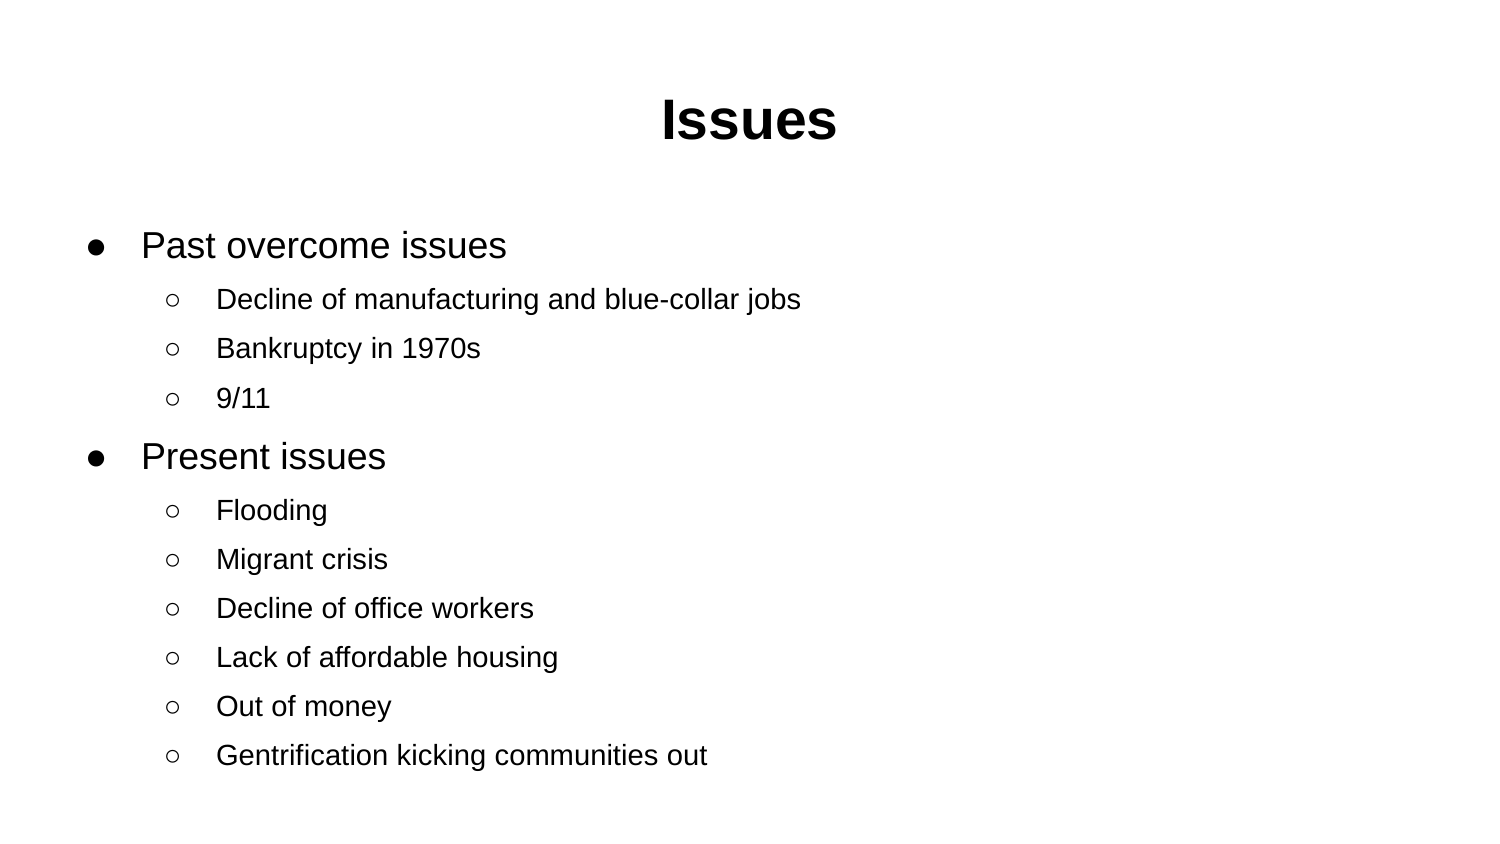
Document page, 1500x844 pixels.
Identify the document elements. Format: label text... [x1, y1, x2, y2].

list Past overcome issues Decline of manufacturing and blue-collar jobs Bankruptcy in 1970s 9/11 Present issues Flooding Migrant crisis Decline of office workers Lack of affordable housing Out of money Gentrification kicking communities out [51, 189, 1449, 844]
title Issues [51, 72, 1449, 167]
